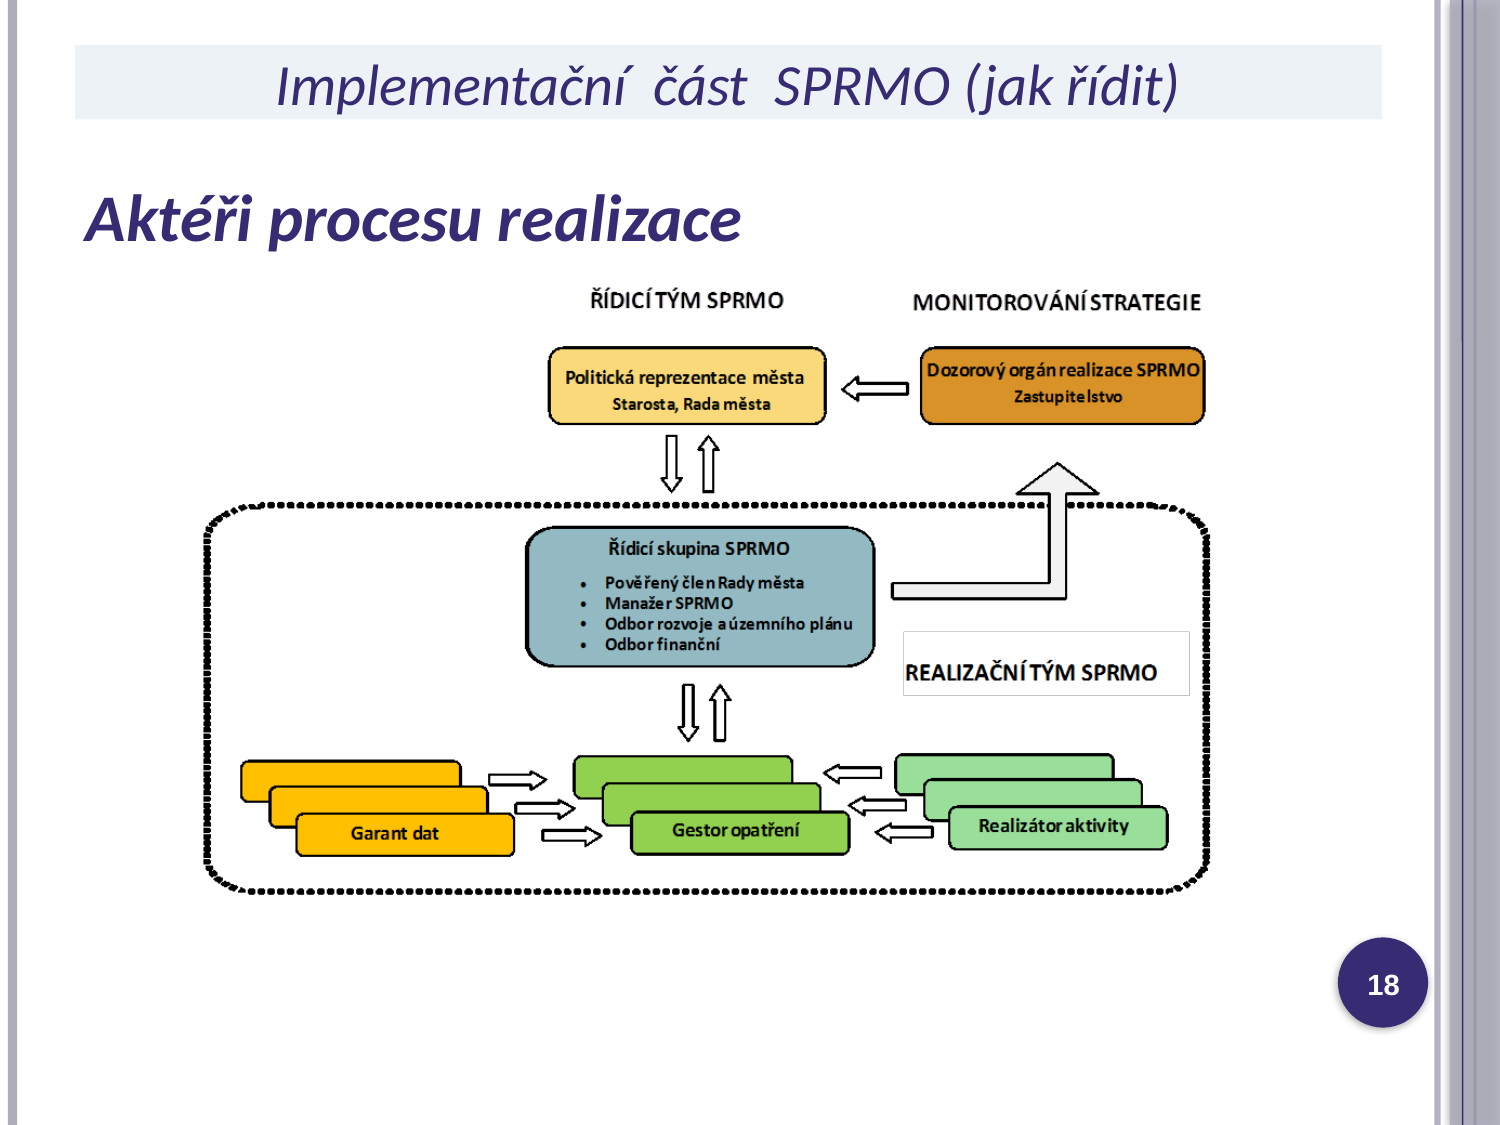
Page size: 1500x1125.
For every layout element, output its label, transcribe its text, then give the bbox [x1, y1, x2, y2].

title Implementační část SPRMO (jak řídit) [75, 45, 1382, 120]
picture [170, 252, 1248, 924]
text_box [70, 255, 1329, 1029]
slide_number 18 [1333, 940, 1434, 1026]
list Aktéři procesu realizace [70, 166, 1335, 1018]
